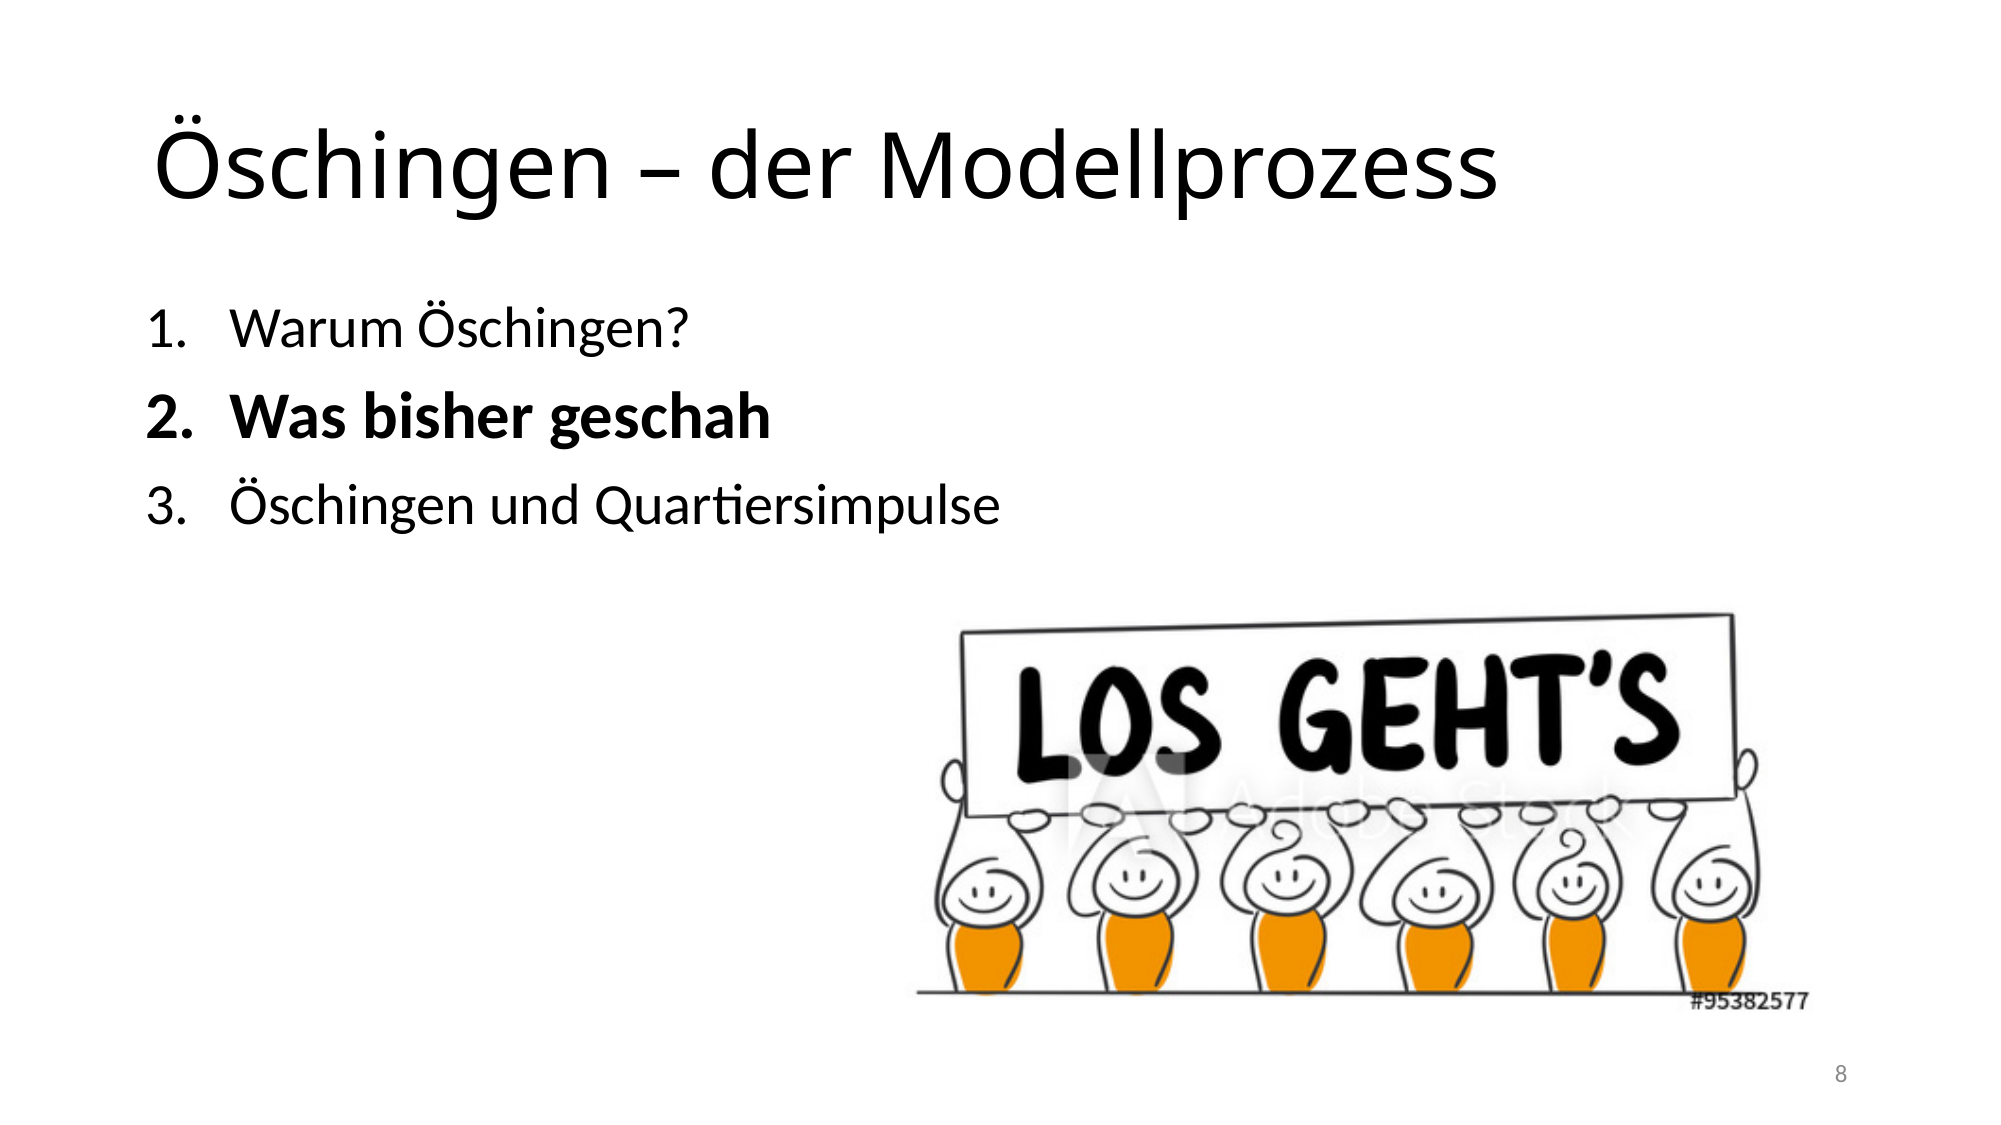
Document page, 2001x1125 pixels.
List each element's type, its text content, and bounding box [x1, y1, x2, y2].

list Warum Öschingen? Was bisher geschah Öschingen und Quartiersimpulse [130, 289, 1856, 1004]
title Öschingen – der Modellprozess [137, 59, 1863, 278]
slide_number 8 [1412, 1042, 1863, 1103]
picture [876, 590, 1821, 1021]
